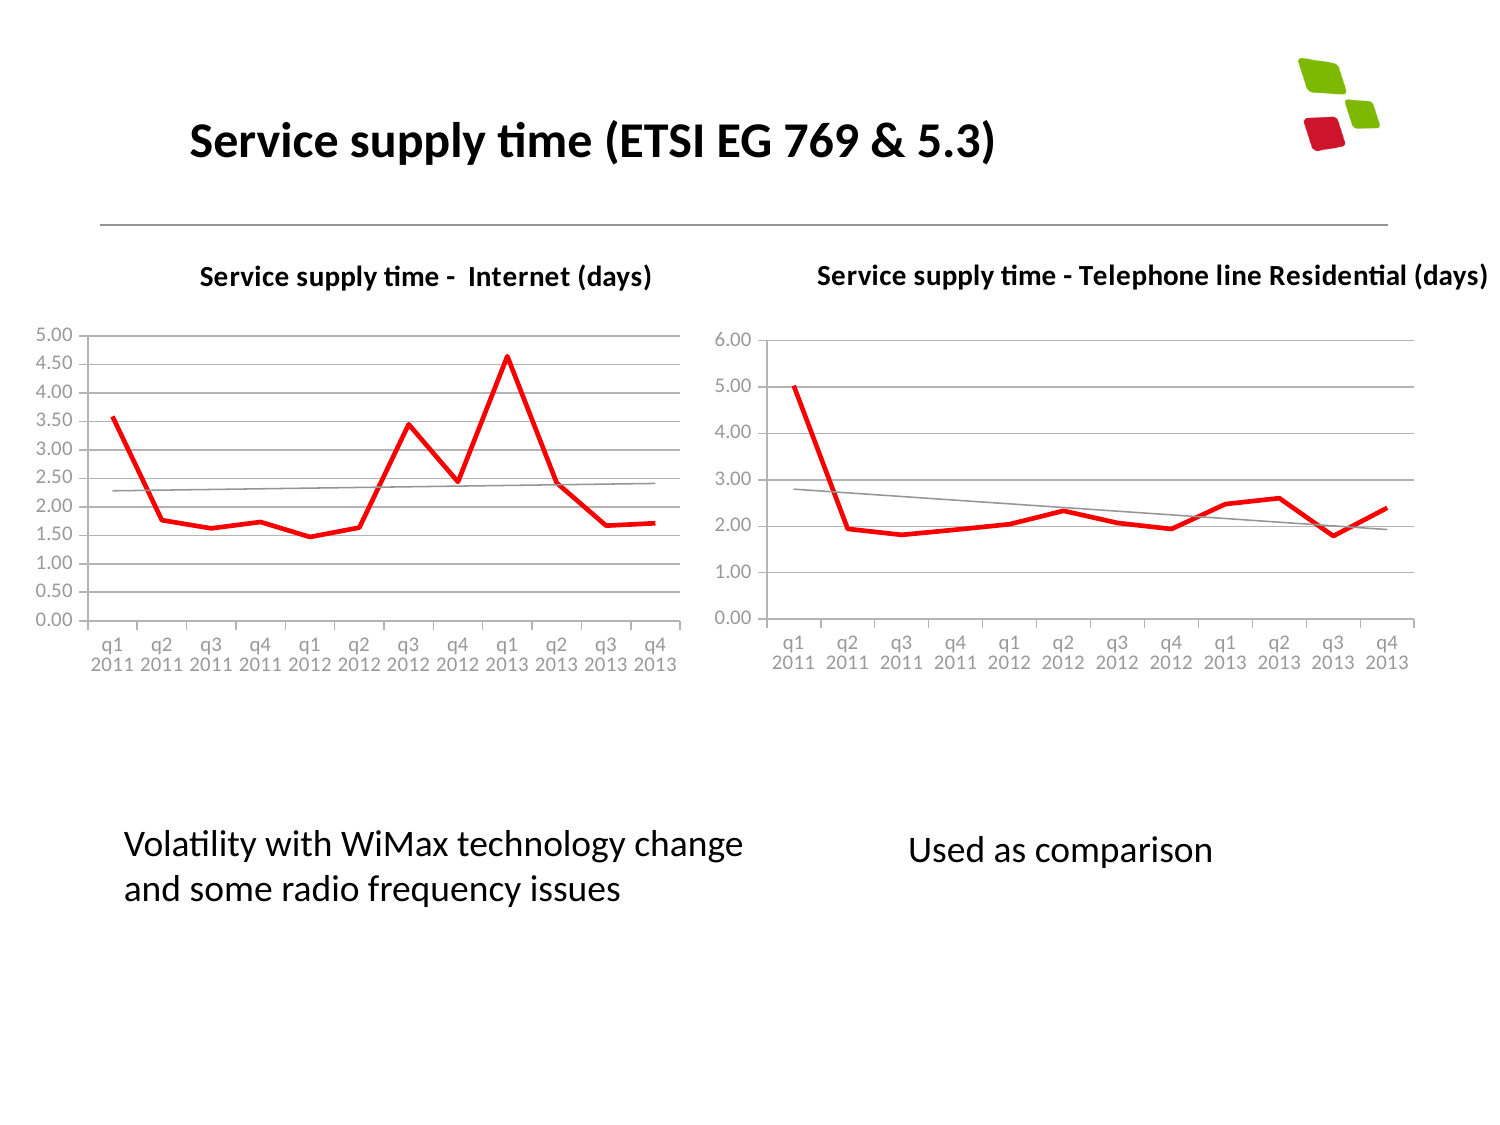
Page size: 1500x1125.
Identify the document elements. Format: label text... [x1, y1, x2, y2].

chart [23, 189, 1500, 729]
text_box Used as comparison [893, 817, 1229, 877]
picture [1296, 54, 1381, 153]
text_box Volatility with WiMax technology change and some radio frequency issues [108, 812, 759, 917]
text_box Service supply time (ETSI EG 769 & 5.3) [174, 99, 1313, 161]
